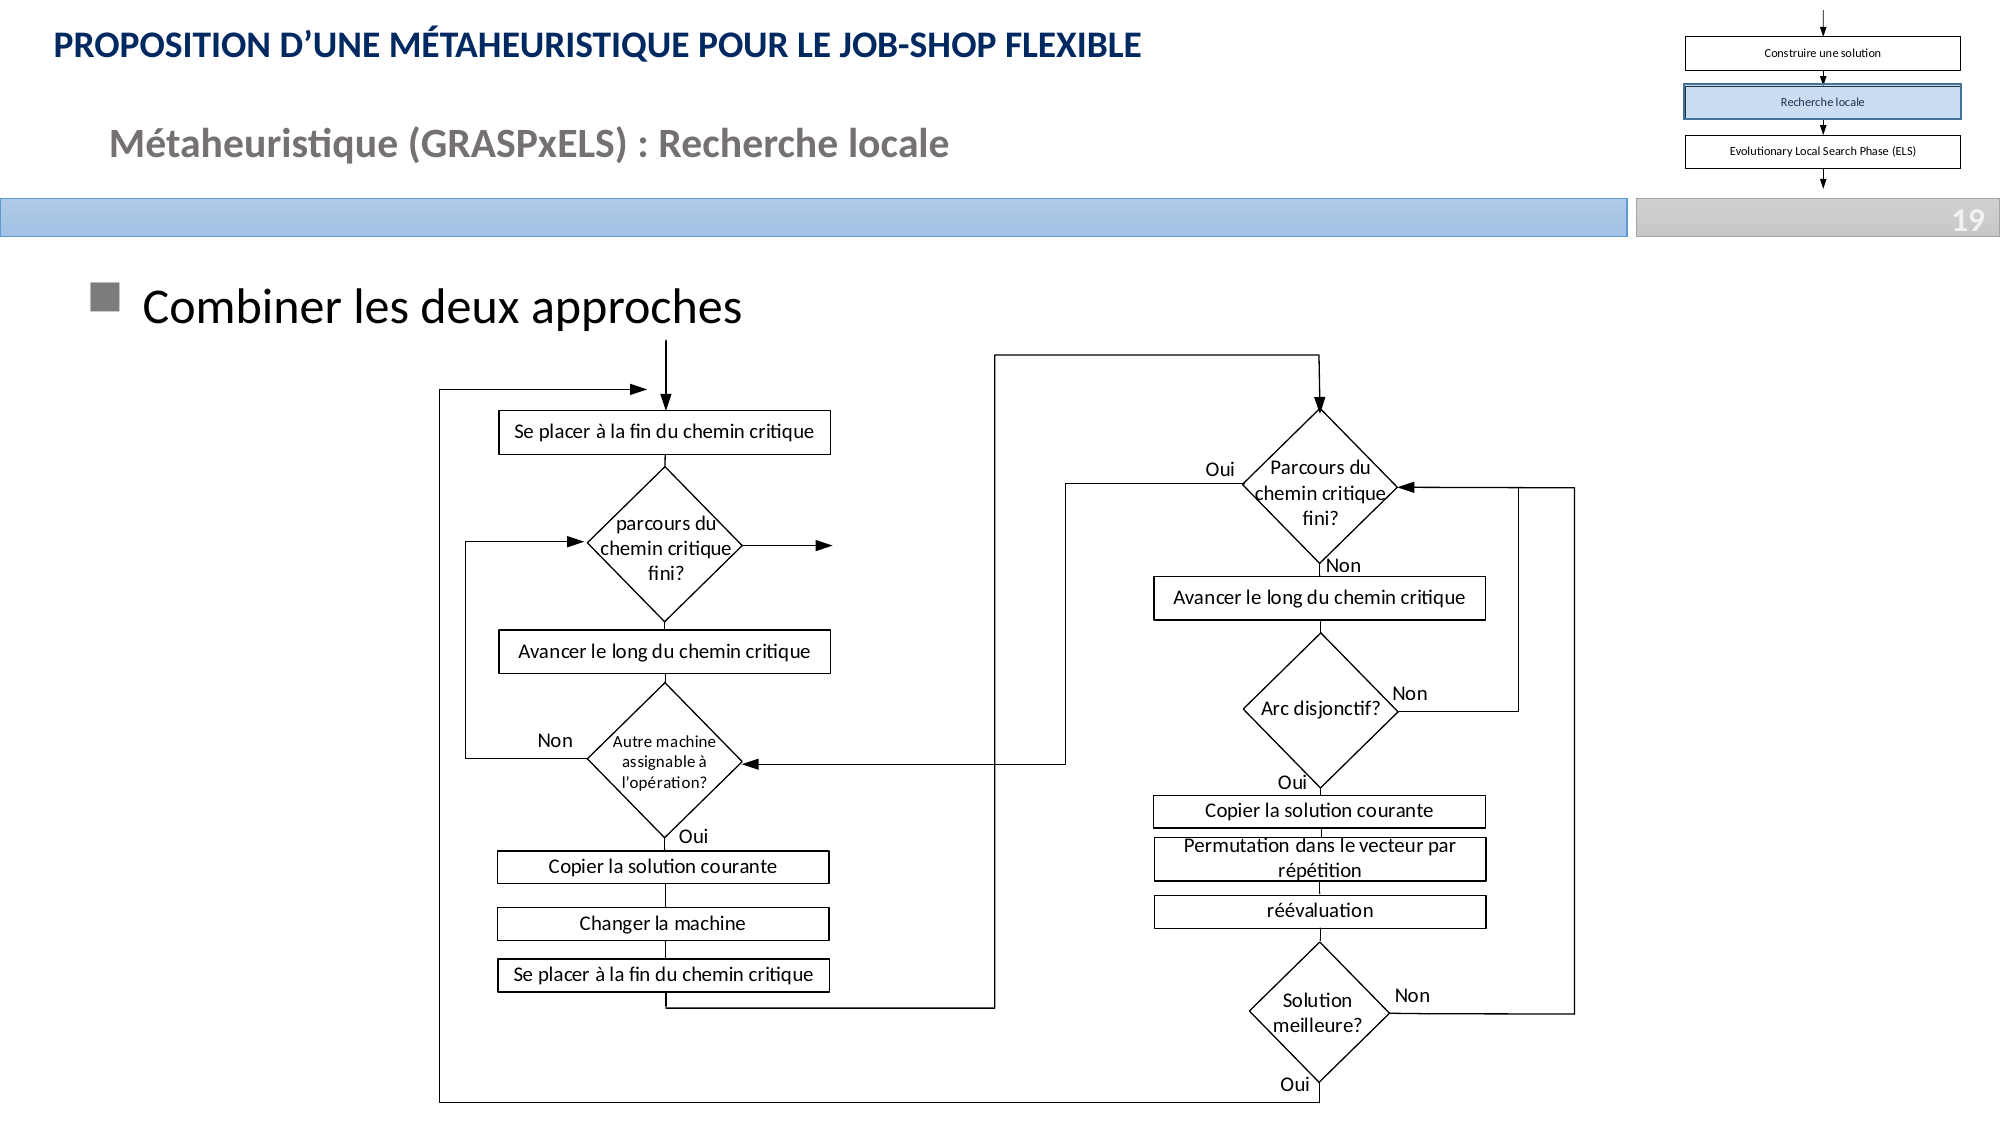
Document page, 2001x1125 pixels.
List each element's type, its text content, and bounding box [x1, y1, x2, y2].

slide_number 19 [1636, 187, 2000, 248]
text_box [0, 198, 1628, 237]
text_box Proposition d’une métaheuristique pour le job-shop flexible [38, 12, 1684, 73]
text_box Combiner les deux approches [64, 272, 1949, 1073]
picture [1684, 8, 1962, 189]
picture [436, 337, 1576, 1108]
text_box Métaheuristique (GRASPxELS) : Recherche locale [94, 108, 966, 173]
